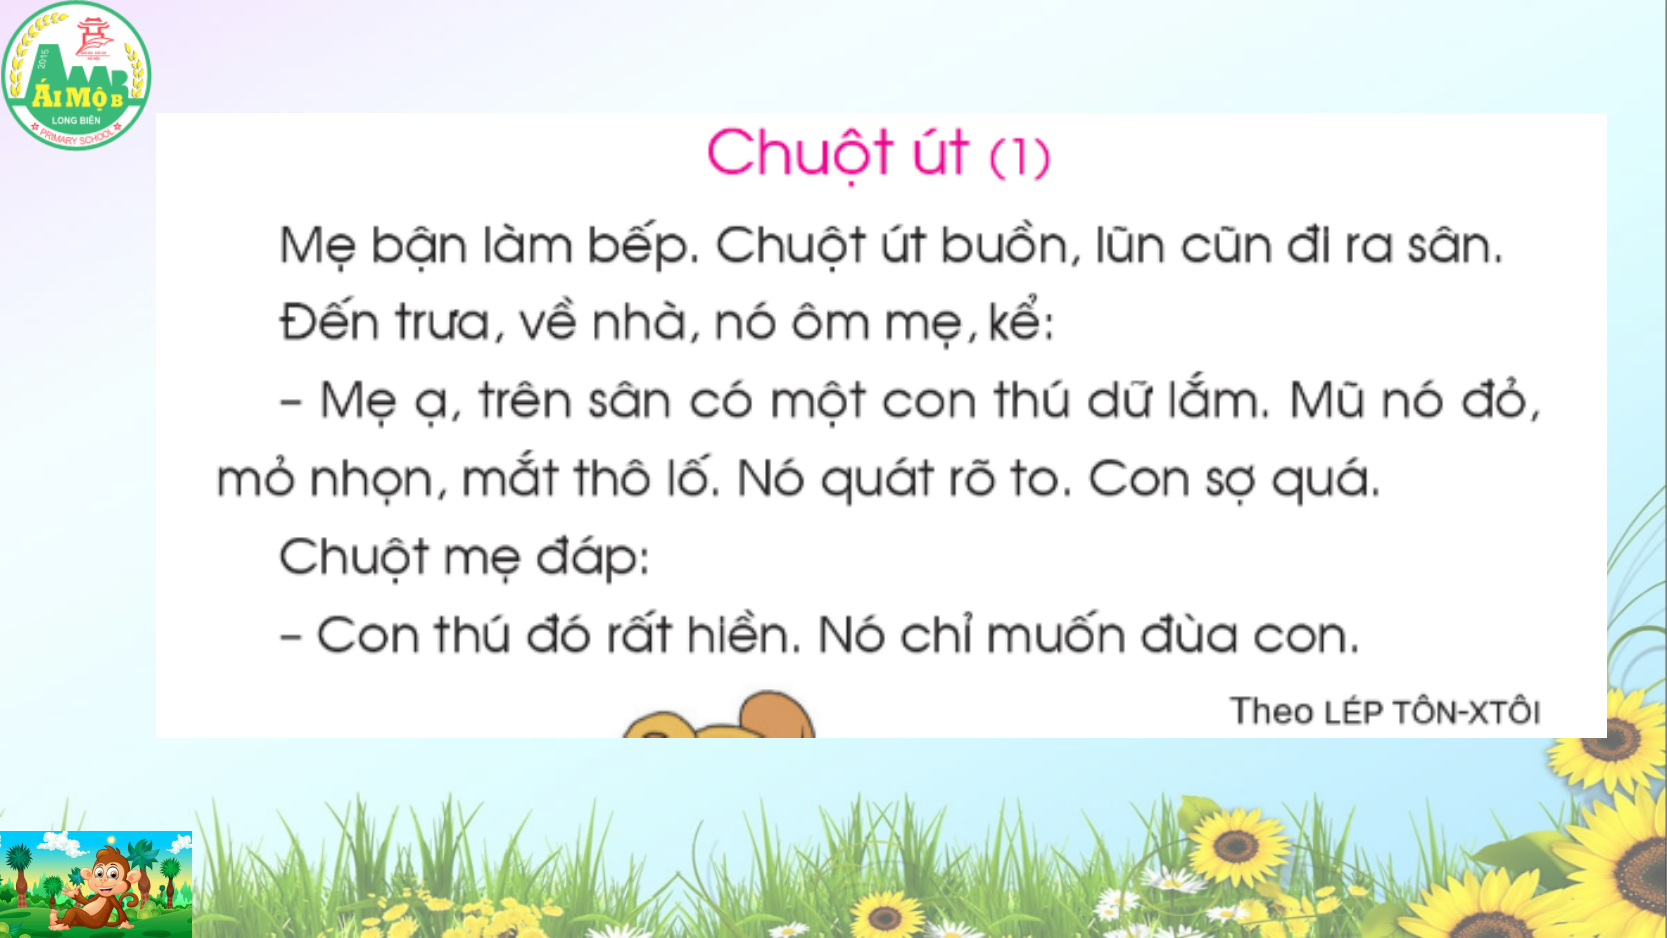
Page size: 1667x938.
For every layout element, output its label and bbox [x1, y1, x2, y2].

picture [0, 831, 192, 938]
picture [155, 113, 1607, 738]
